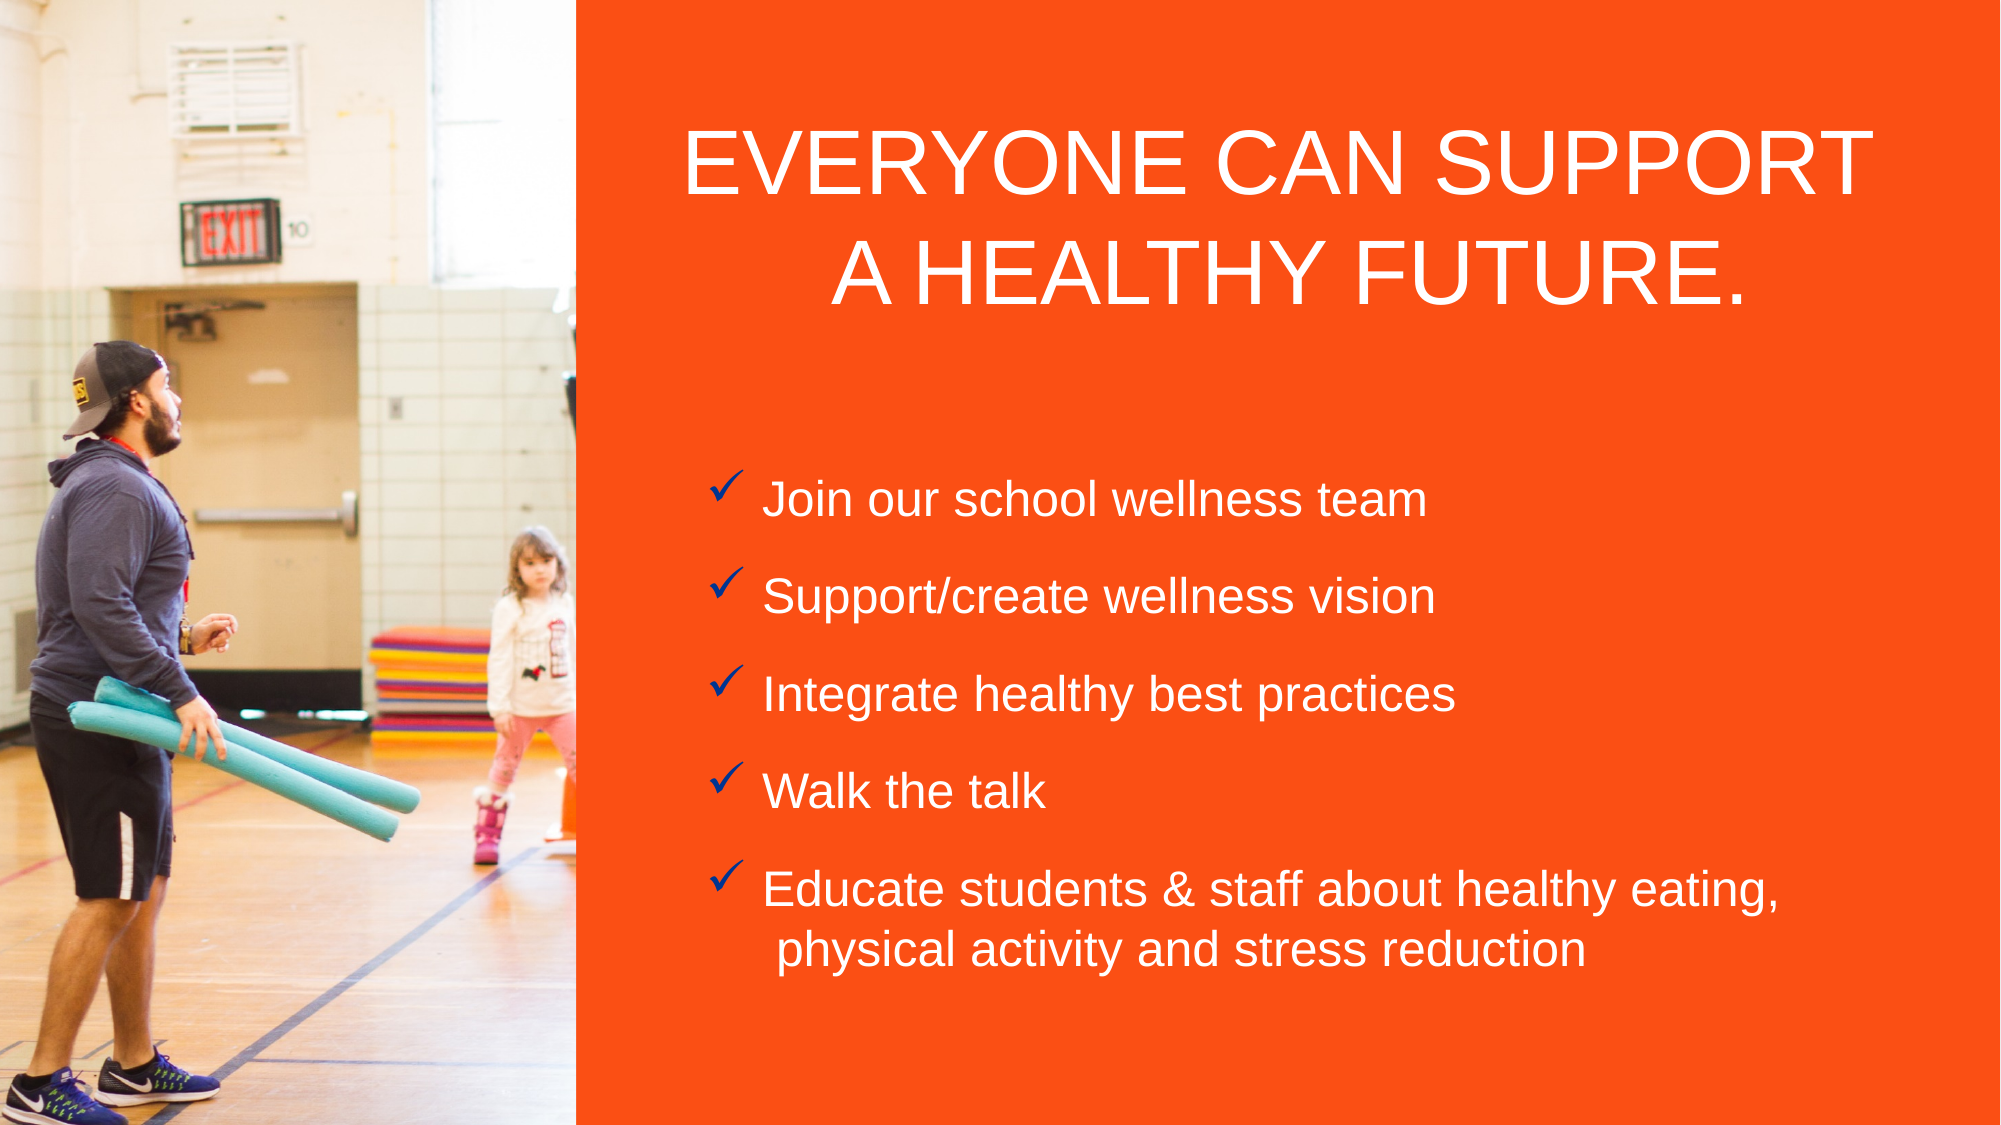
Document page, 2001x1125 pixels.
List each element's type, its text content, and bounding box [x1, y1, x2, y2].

picture [0, 0, 577, 1125]
text_box EVERYONE CAN SUPPORT A HEALTHY FUTURE. [632, 95, 1950, 330]
text_box Join our school wellness team Support/create wellness vision Integrate healthy best practices Walk the talk Educate students & staff about healthy eating, physical activity and stress reduction [691, 458, 2000, 1072]
